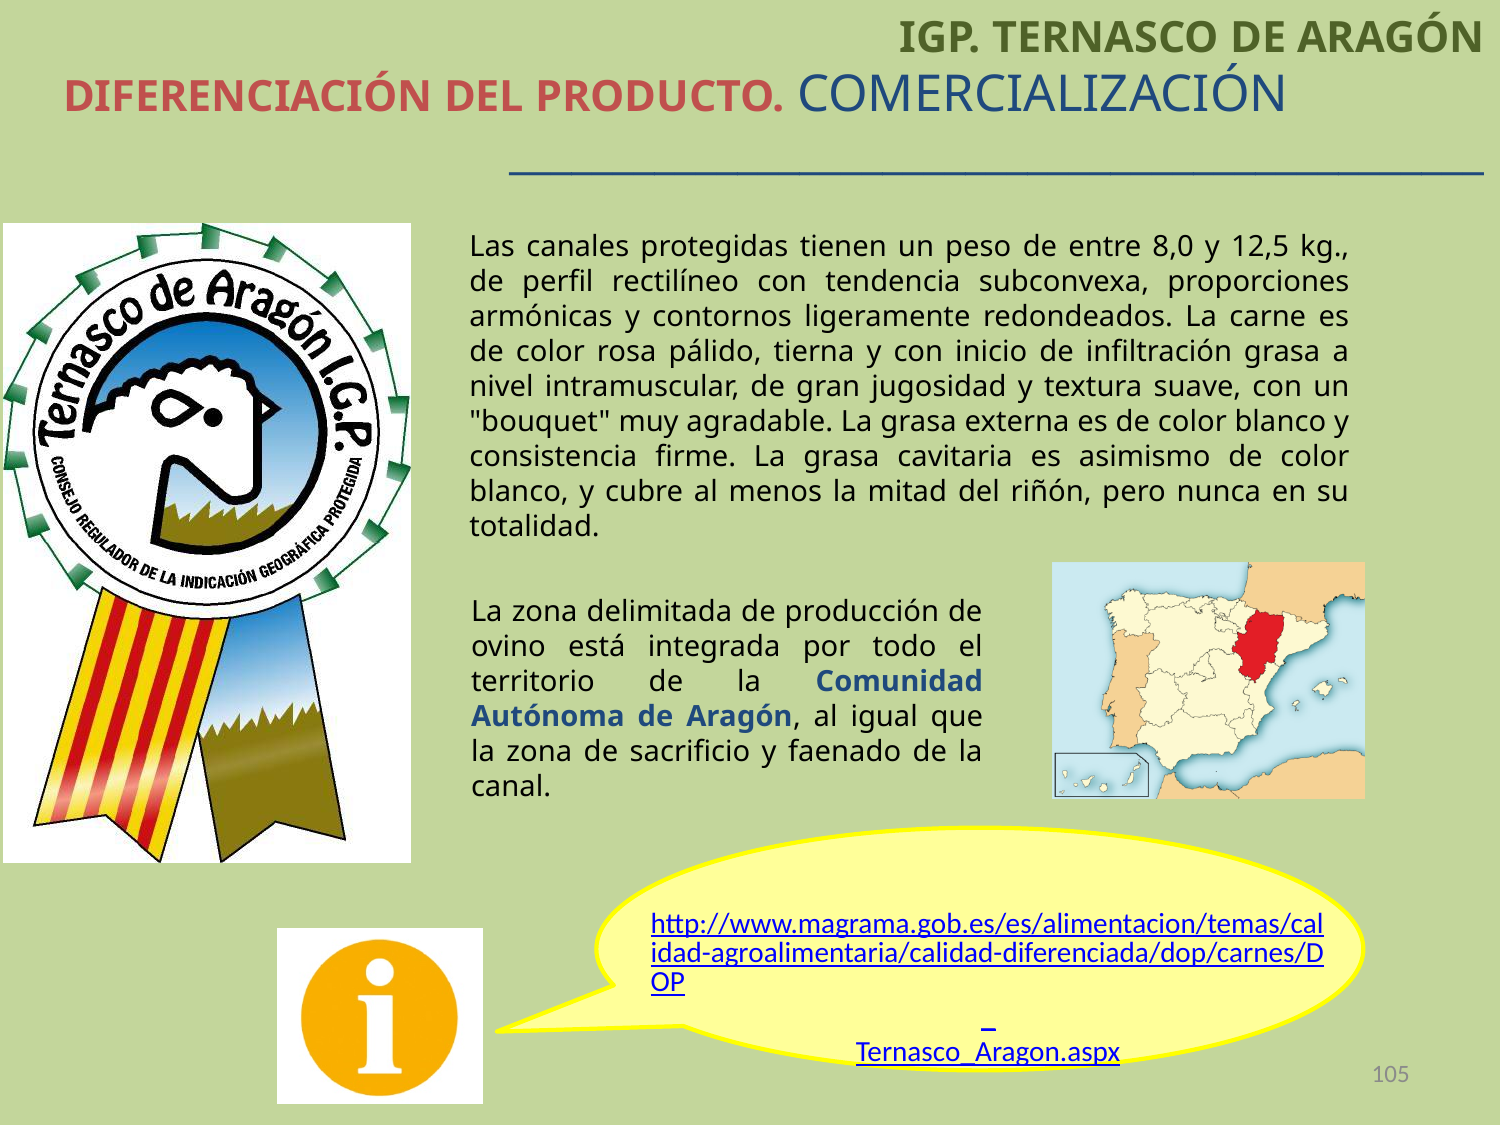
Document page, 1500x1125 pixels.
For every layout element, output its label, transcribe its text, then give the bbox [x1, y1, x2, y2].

text_box [824, 1062, 1136, 1073]
picture [2, 223, 411, 863]
picture [1051, 562, 1366, 799]
text_box http://www.magrama.gob.es/es/alimentacion/temas/calidad-agroalimentaria/calidad-diferenciada/dop/carnes/DOP_ Ternasco_Aragon.aspx [635, 896, 1341, 1062]
text_box Las canales protegidas tienen un peso de entre 8,0 y 12,5 kg., de perfil rectilíneo con tendencia subconvexa, proporciones armónicas y contornos ligeramente redondeados. La carne es de color rosa pálido, tierna y con inicio de infiltración grasa a nivel intramuscular, de gran jugosidad y textura suave, con un "bouquet" muy agradable. La grasa externa es de color blanco y consistencia firme. La grasa cavitaria es asimismo de color blanco, y cubre al menos la mitad del riñón, pero nunca en su totalidad. [454, 219, 1365, 595]
text_box [1341, 905, 1366, 993]
picture [277, 927, 483, 1104]
text_box IGP. TERNASCO DE ARAGÓN DIFERENCIACIÓN DEL PRODUCTO. COMERCIALIZACIÓN _______________________________________________ [41, 0, 1500, 188]
text_box La zona delimitada de producción de ovino está integrada por todo el territorio de la Comunidad Autónoma de Aragón, al igual que la zona de sacrificio y faenado de la canal. [456, 584, 998, 810]
slide_number 105 [1074, 1042, 1425, 1103]
text_box [494, 825, 1329, 1034]
